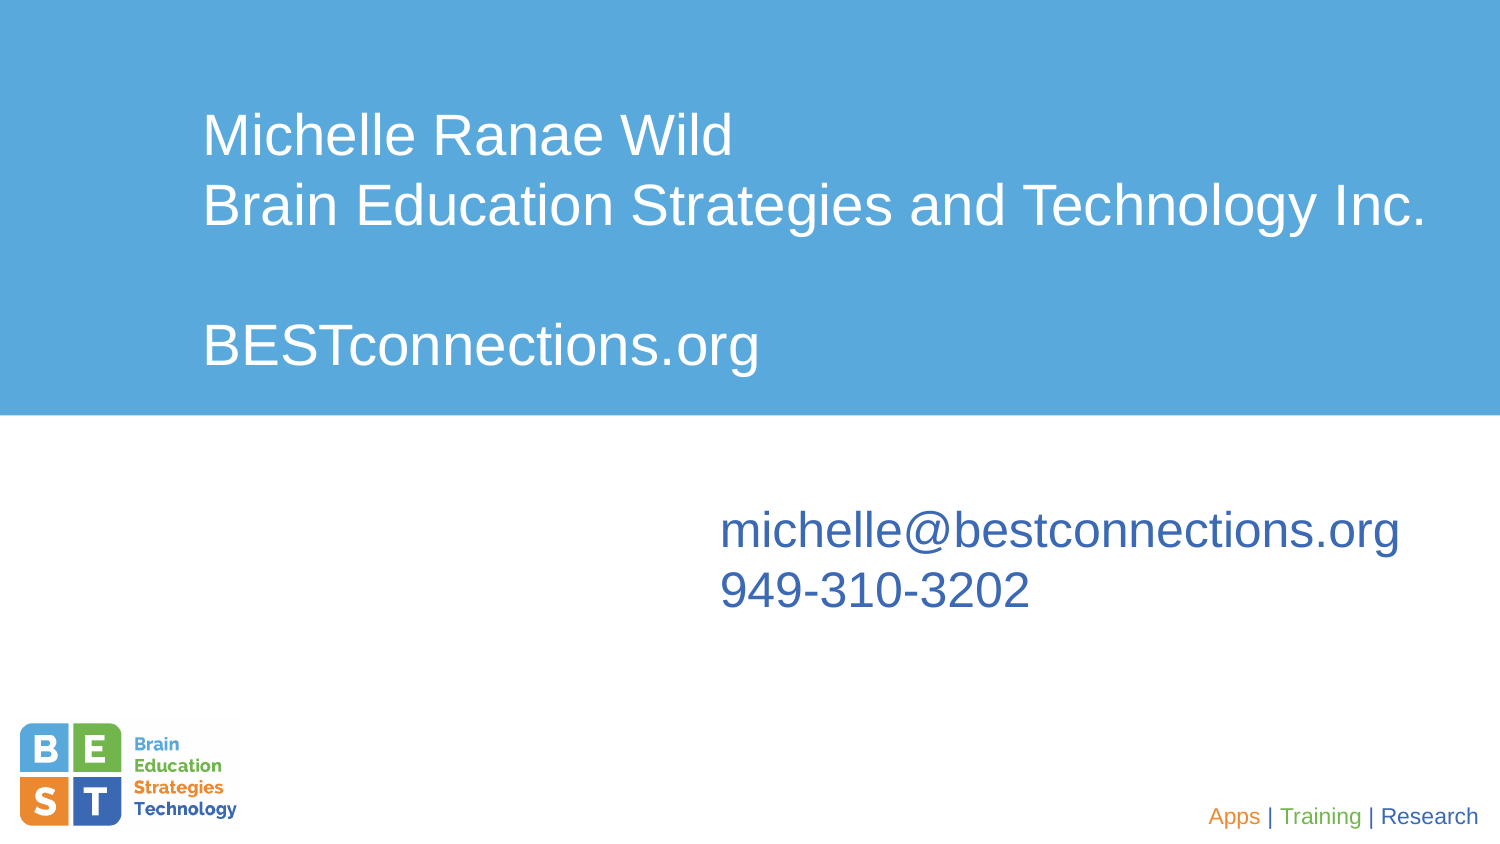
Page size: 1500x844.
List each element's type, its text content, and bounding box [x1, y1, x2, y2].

title Michelle Ranae Wild Brain Education Strategies and Technology Inc. BESTconnections.org [187, 92, 1480, 382]
subtitle michelle@bestconnections.org 949-310-3202 [704, 482, 1445, 799]
picture [14, 717, 241, 831]
